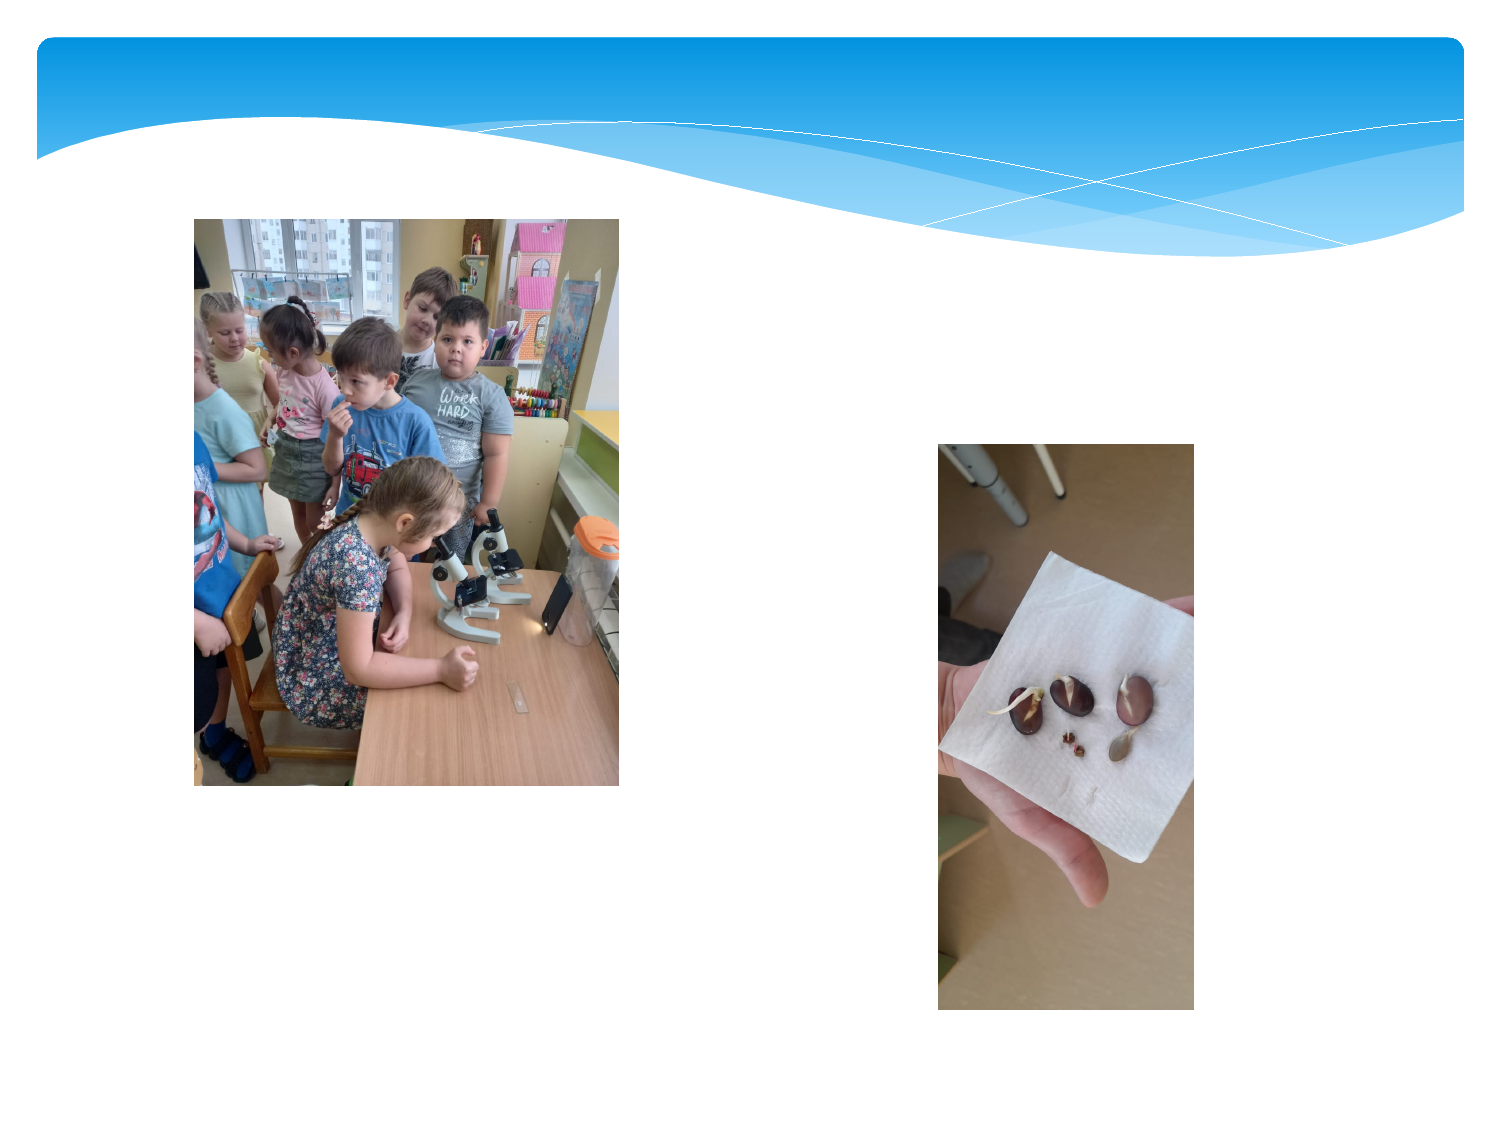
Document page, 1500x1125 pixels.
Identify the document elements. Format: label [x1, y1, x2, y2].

list [938, 444, 1194, 1010]
list [194, 219, 619, 786]
